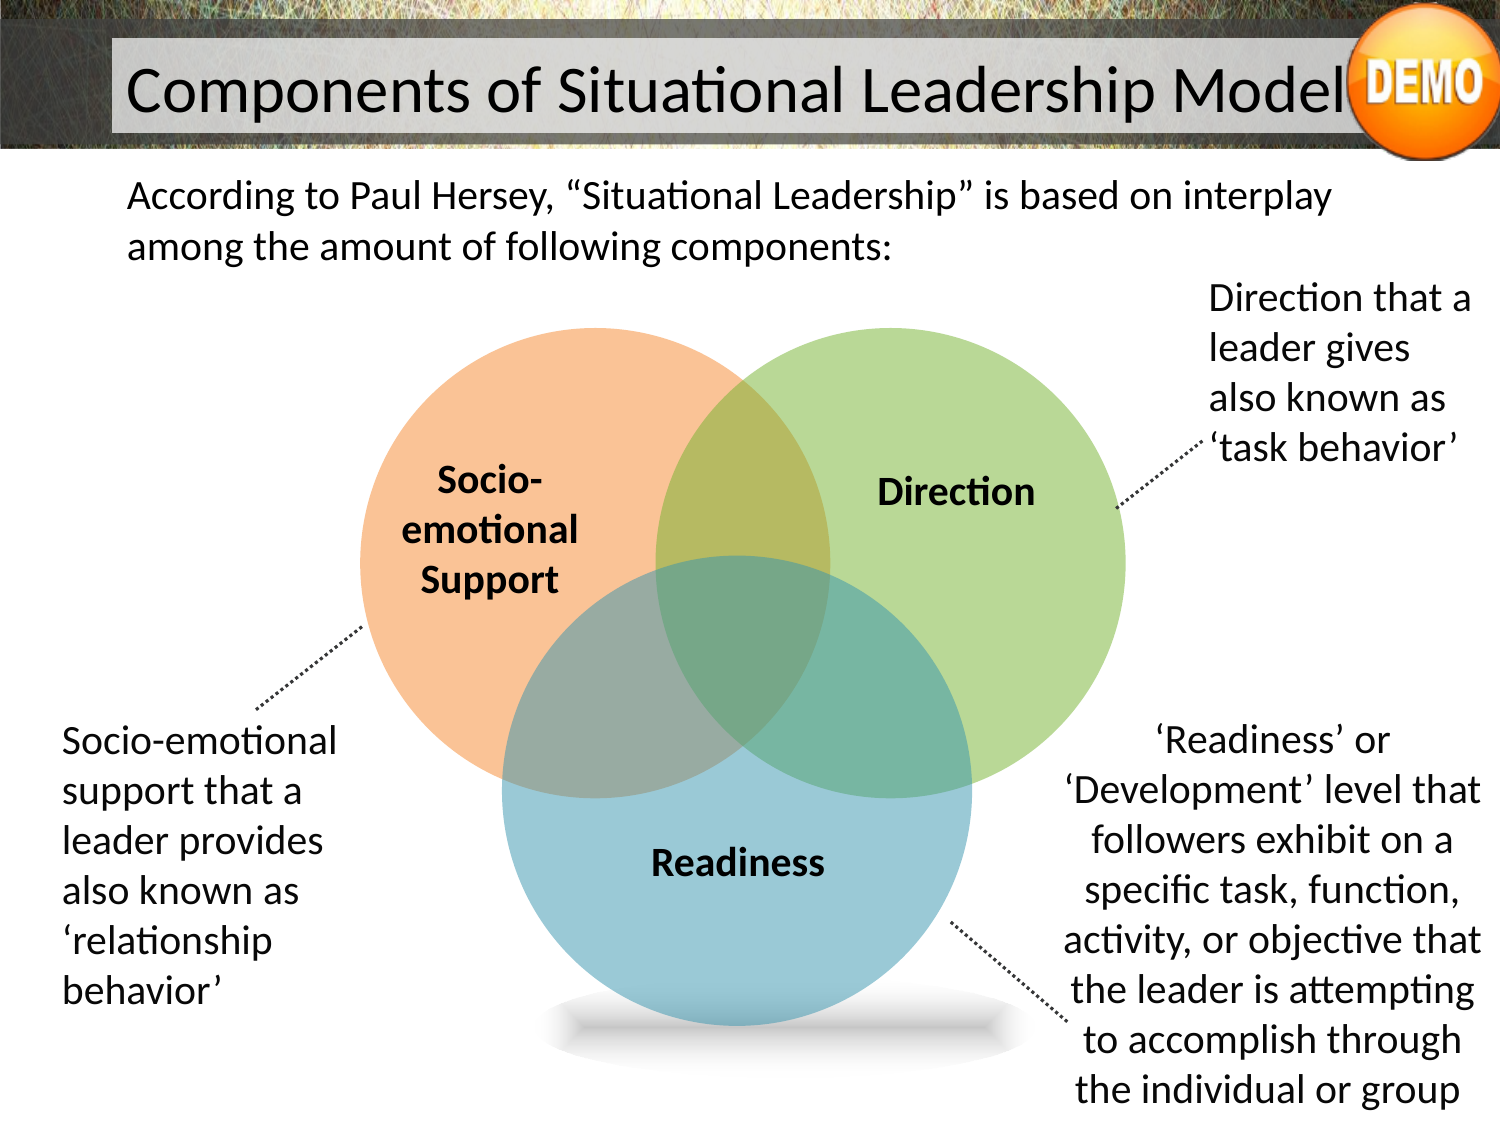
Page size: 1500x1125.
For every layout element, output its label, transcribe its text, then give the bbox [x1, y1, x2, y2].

text_box Direction that a leader gives also known as ‘task behavior’ [1193, 262, 1500, 478]
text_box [0, 0, 1347, 150]
text_box [501, 555, 973, 1026]
picture [1346, 2, 1500, 162]
text_box [360, 492, 585, 780]
text_box [392, 327, 743, 592]
text_box Readiness [620, 827, 857, 893]
text_box [533, 979, 1036, 1078]
text_box [655, 327, 1126, 784]
text_box Socio-emotional support that a leader provides also known as ‘relationship behavior’ [47, 705, 396, 1020]
text_box According to Paul Hersey, “Situational Leadership” is based on interplay among the amount of following components: [112, 160, 1447, 276]
text_box Direction [832, 456, 1081, 521]
text_box Socio-emotional Support [371, 444, 609, 610]
text_box ‘Readiness’ or ‘Development’ level that followers exhibit on a specific task, function, activity, or objective that the leader is attempting to accomplish through the individual or group [1045, 704, 1500, 1120]
